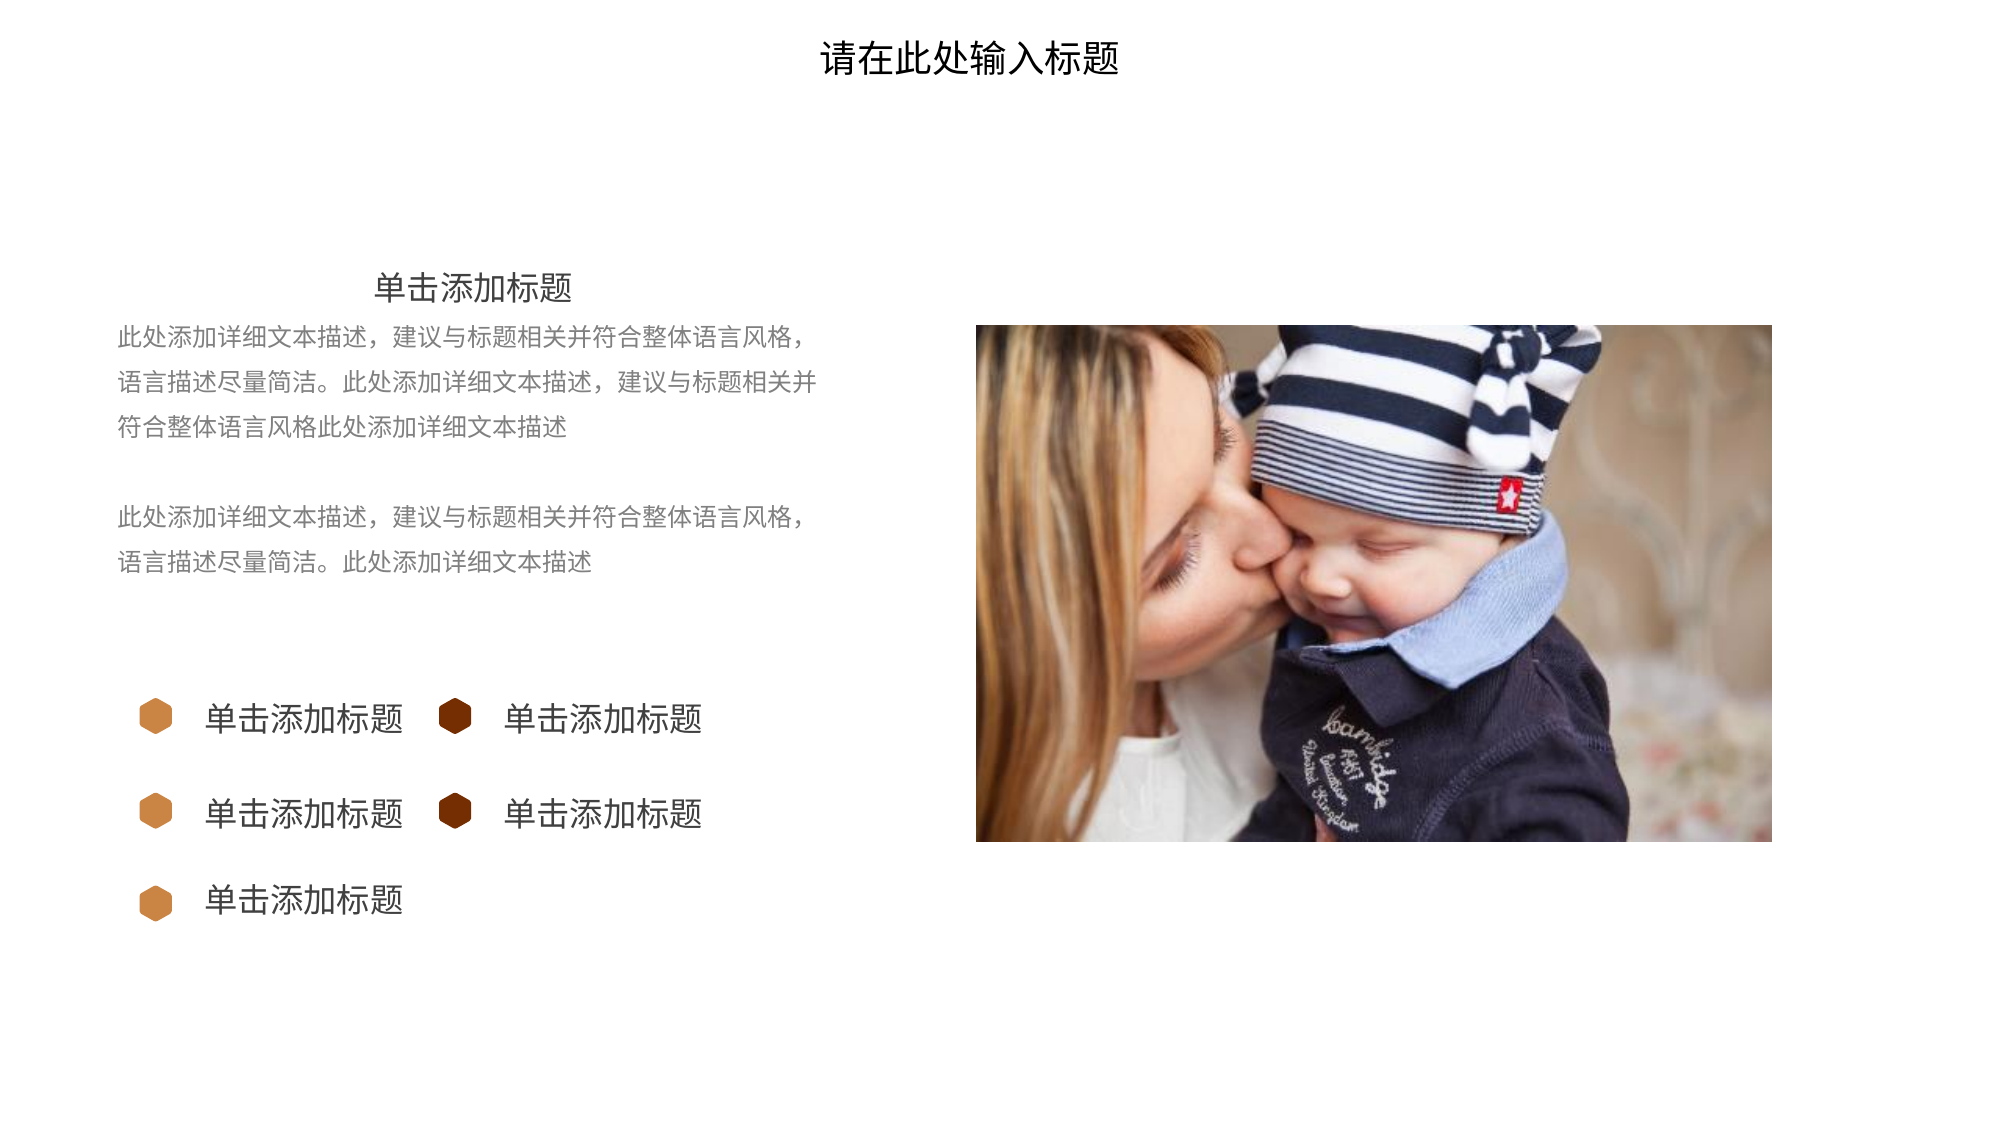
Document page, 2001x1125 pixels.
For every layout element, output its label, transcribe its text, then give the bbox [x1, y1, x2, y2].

picture [976, 325, 1772, 842]
text_box 单击添加标题 [165, 782, 443, 843]
text_box [139, 792, 165, 829]
text_box 单击添加标题 [165, 869, 443, 929]
text_box [139, 698, 172, 734]
text_box 单击添加标题 [165, 688, 443, 748]
text_box 请在此处输入标题 [804, 27, 1393, 88]
text_box [139, 885, 165, 922]
text_box 单击添加标题 [464, 782, 742, 843]
text_box [439, 698, 464, 734]
text_box [443, 792, 464, 829]
text_box 单击添加标题 此处添加详细文本描述，建议与标题相关并符合整体语言风格，语言描述尽量简洁。此处添加详细文本描述，建议与标题相关并符合整体语言风格此处添加详细文本描述 此处添加详细文本描述，建议与标题相关并符合整体语言风格，语言描述尽量简洁。此处添加详细文本描述 [110, 263, 837, 580]
text_box 单击添加标题 [464, 688, 742, 748]
